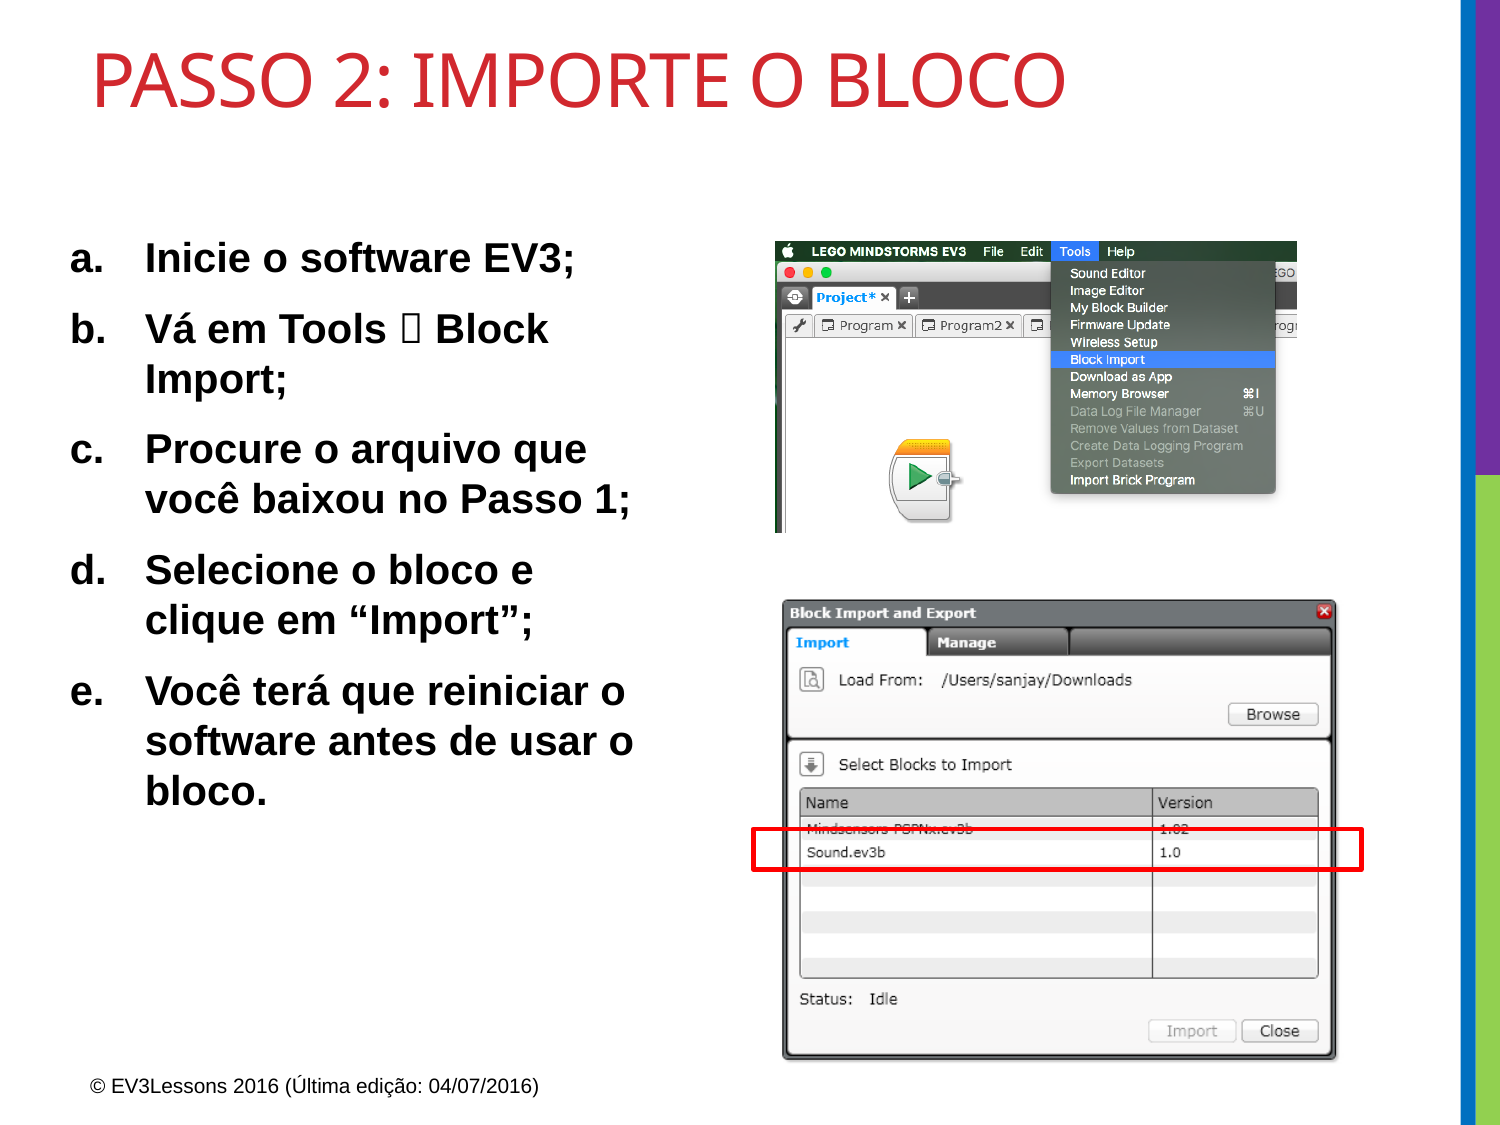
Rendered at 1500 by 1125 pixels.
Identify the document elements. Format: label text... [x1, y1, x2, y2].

picture [775, 595, 1346, 1066]
footer © EV3Lessons 2016 (Última edição: 04/07/2016) [75, 1065, 677, 1112]
picture [775, 240, 1298, 533]
text_box [1354, 827, 1364, 872]
text_box [751, 827, 774, 872]
list Inicie o software EV3; Vá em Tools  Block Import; Procure o arquivo que você baixou no Passo 1; Selecione o bloco e clique em “Import”; Você terá que reiniciar o software antes de usar o bloco. [54, 222, 654, 1024]
title Passo 2: Importe o bloco [75, 25, 1428, 250]
